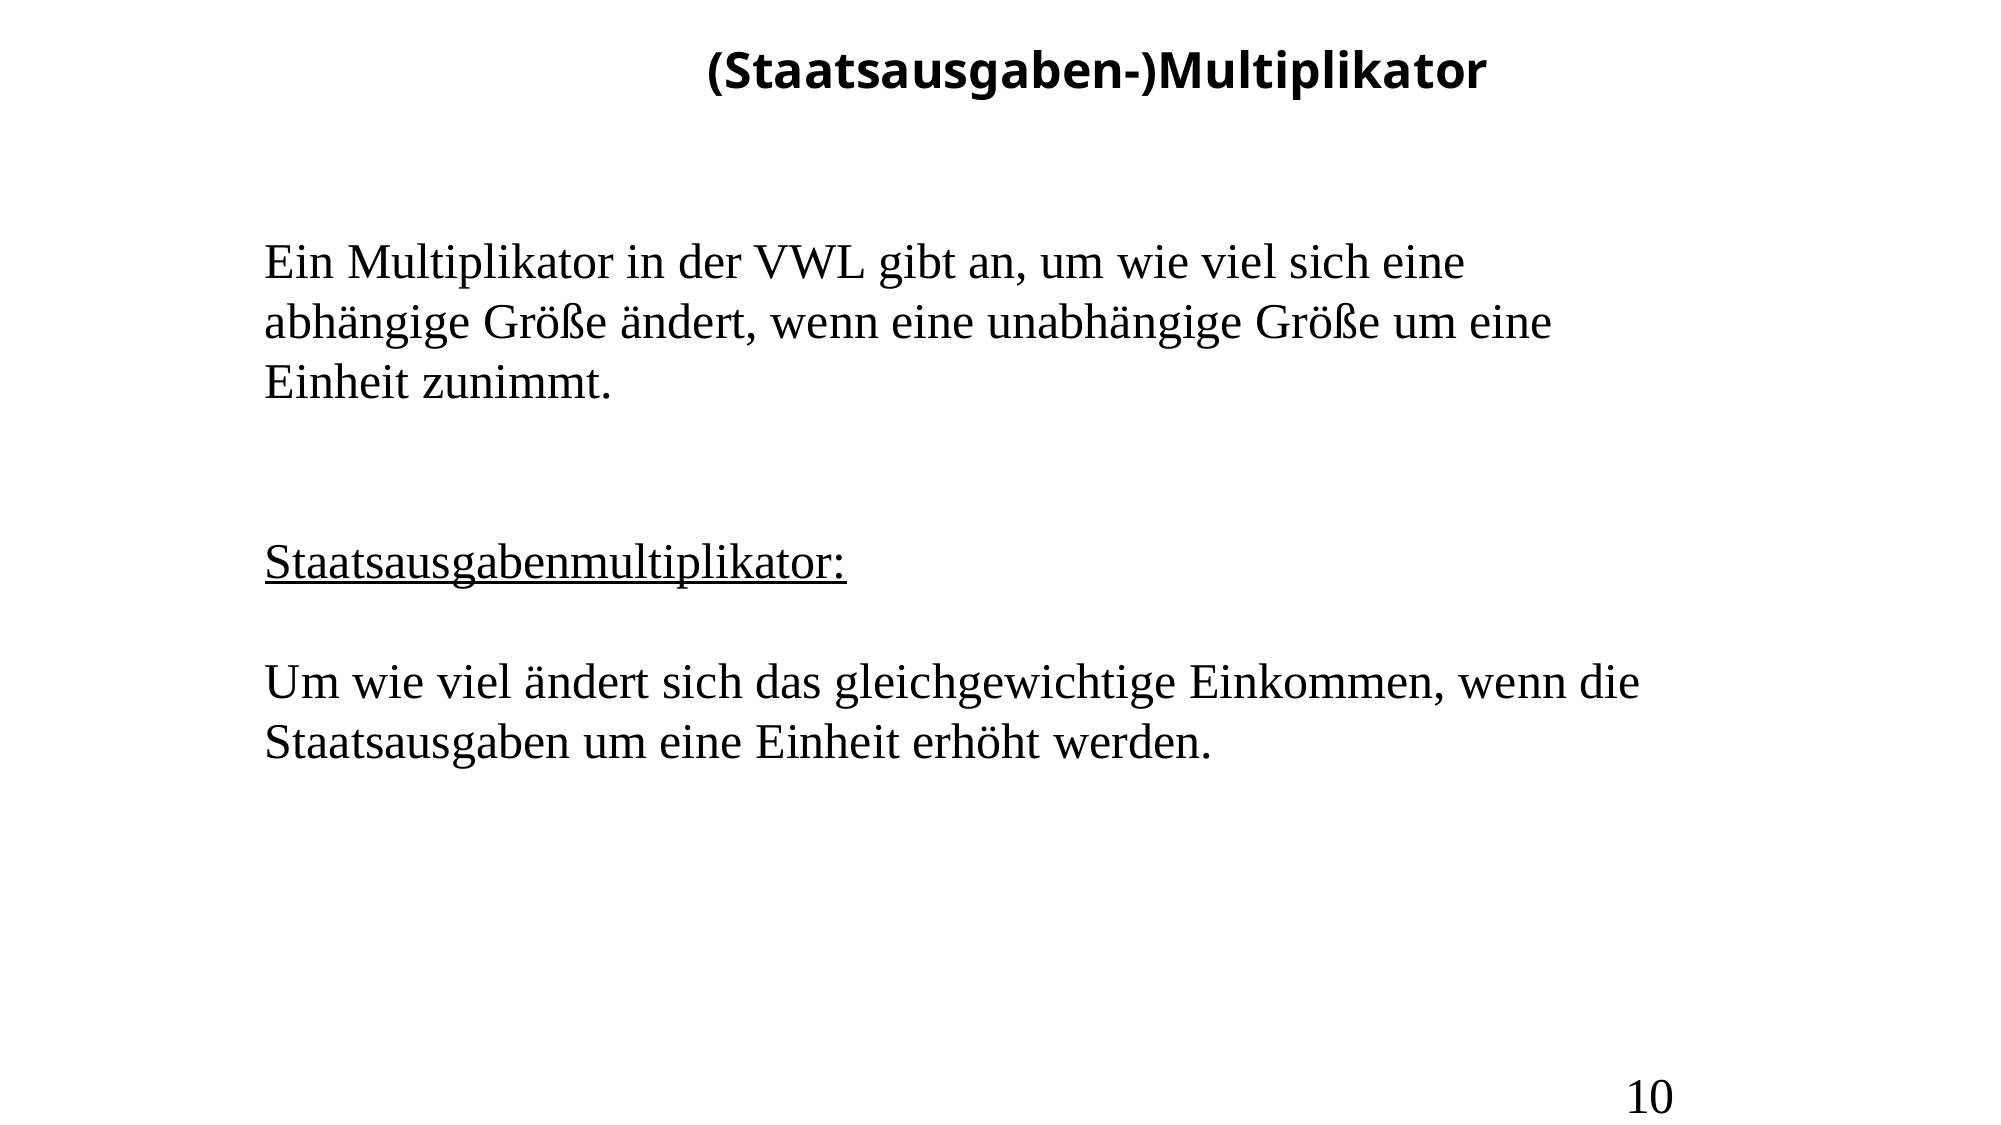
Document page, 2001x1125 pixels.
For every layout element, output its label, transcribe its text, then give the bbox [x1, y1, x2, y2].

text_box 10 [1624, 1071, 1720, 1124]
text_box (Staatsausgaben-)Multiplikator [692, 30, 1645, 107]
text_box Ein Multiplikator in der VWL gibt an, um wie viel sich eine abhängige Größe ändert, wenn eine unabhängige Größe um eine Einheit zunimmt. Staatsausgabenmultiplikator: Um wie viel ändert sich das gleichgewichtige Einkommen, wenn die Staatsausgaben um eine Einheit erhöht werden. [249, 160, 1750, 1071]
